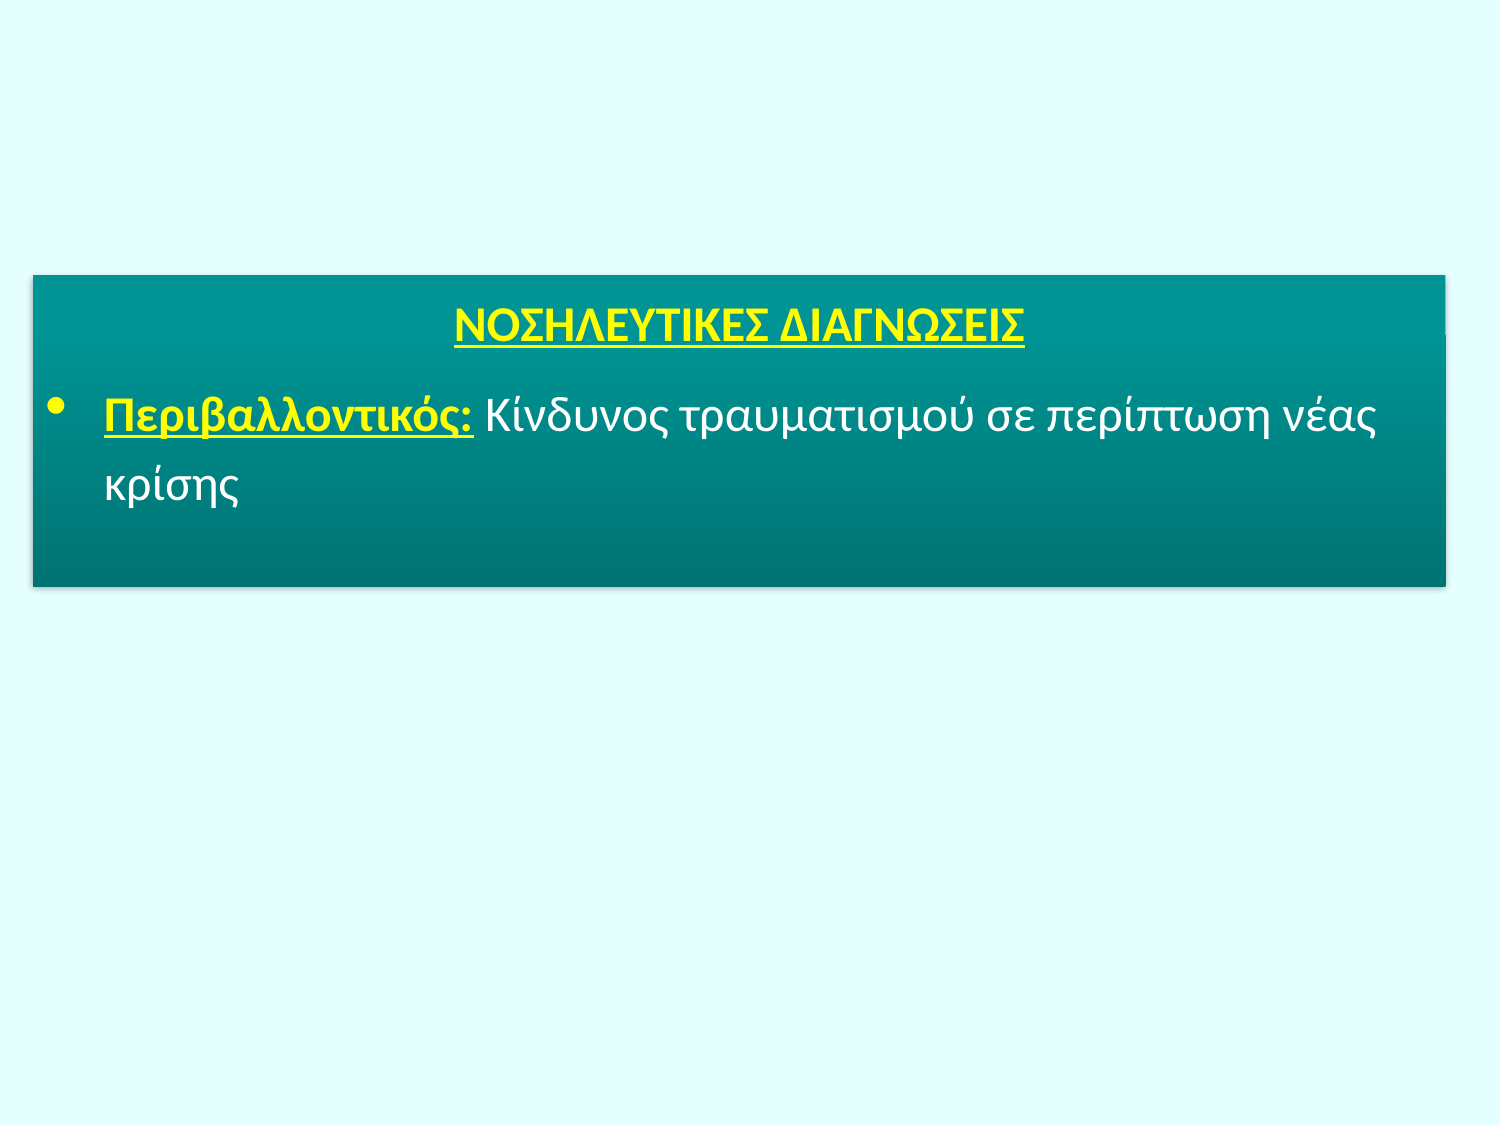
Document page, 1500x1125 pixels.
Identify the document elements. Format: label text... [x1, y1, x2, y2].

text_box ΝΟΣΗΛΕΥΤΙΚΕΣ ΔΙΑΓΝΩΣΕΙΣ Περιβαλλοντικός: Κίνδυνος τραυματισμού σε περίπτωση νέας κρίσης [33, 275, 1446, 587]
